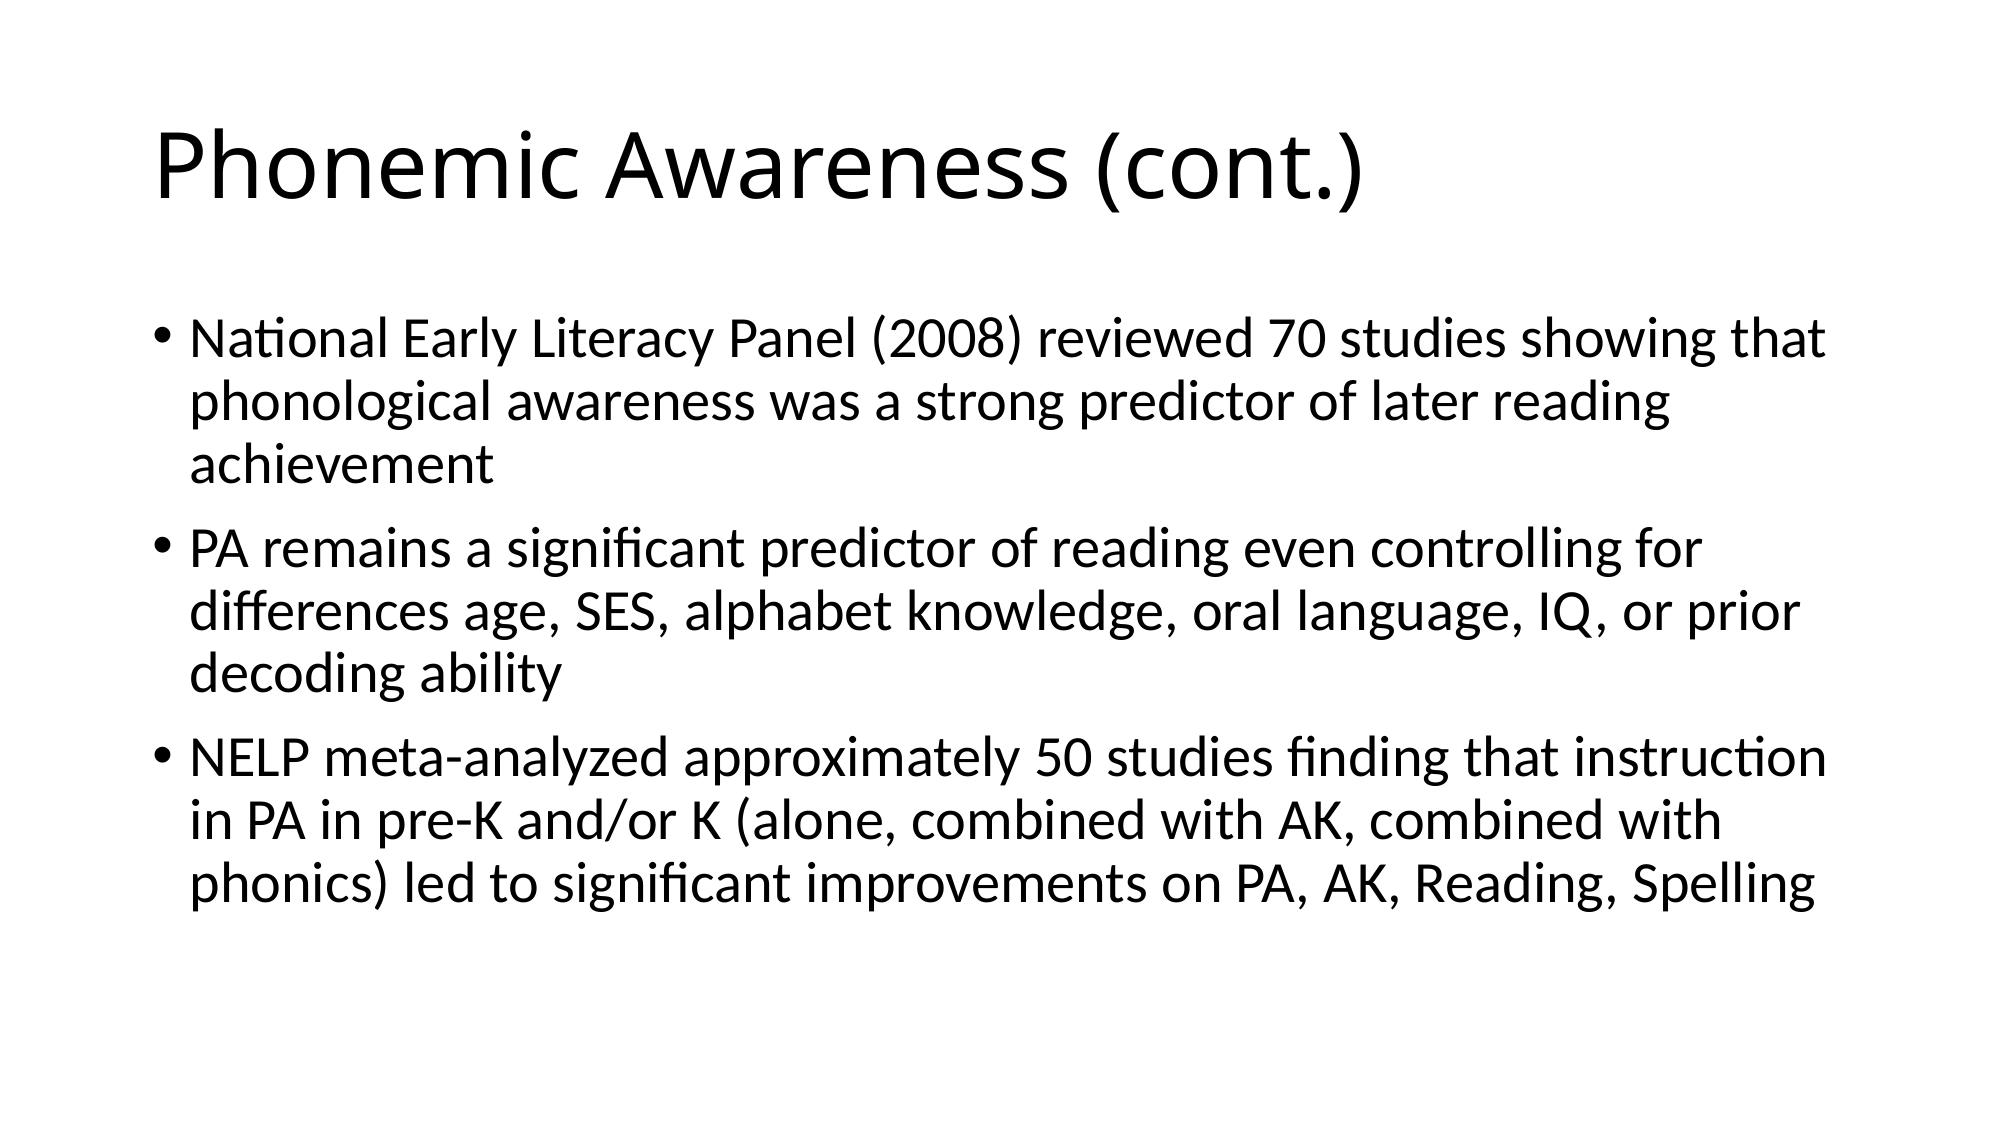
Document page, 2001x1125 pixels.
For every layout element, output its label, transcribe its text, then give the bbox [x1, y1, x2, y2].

title Phonemic Awareness (cont.) [137, 59, 1863, 278]
list National Early Literacy Panel (2008) reviewed 70 studies showing that phonological awareness was a strong predictor of later reading achievement PA remains a significant predictor of reading even controlling for differences age, SES, alphabet knowledge, oral language, IQ, or prior decoding ability NELP meta-analyzed approximately 50 studies finding that instruction in PA in pre-K and/or K (alone, combined with AK, combined with phonics) led to significant improvements on PA, AK, Reading, Spelling [137, 299, 1863, 1014]
